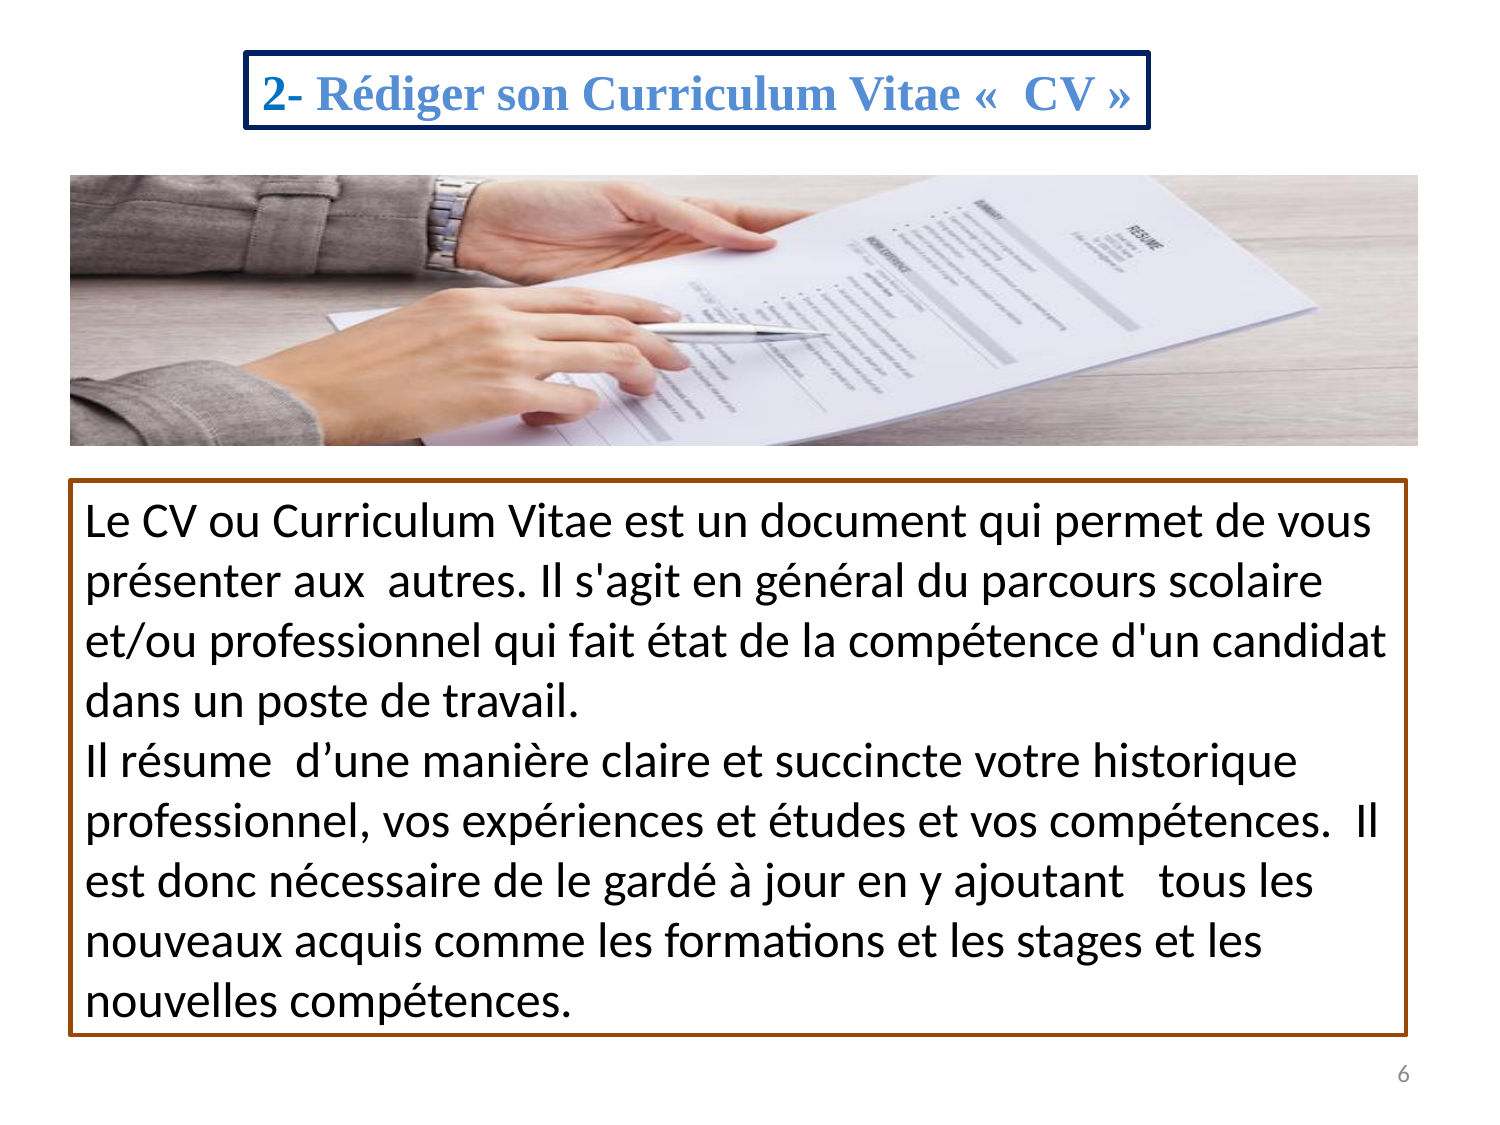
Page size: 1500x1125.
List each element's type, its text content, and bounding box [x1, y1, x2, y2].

picture [70, 175, 1419, 446]
text_box Le CV ou Curriculum Vitae est un document qui permet de vous présenter aux autres. Il s'agit en général du parcours scolaire et/ou professionnel qui fait état de la compétence d'un candidat dans un poste de travail. Il résume d’une manière claire et succincte votre historique professionnel, vos expériences et études et vos compétences. Il est donc nécessaire de le gardé à jour en y ajoutant tous les nouveaux acquis comme les formations et les stages et les nouvelles compétences. [70, 480, 1407, 1036]
slide_number 6 [1074, 1042, 1425, 1103]
text_box 2- Rédiger son Curriculum Vitae « CV » [246, 53, 1149, 128]
